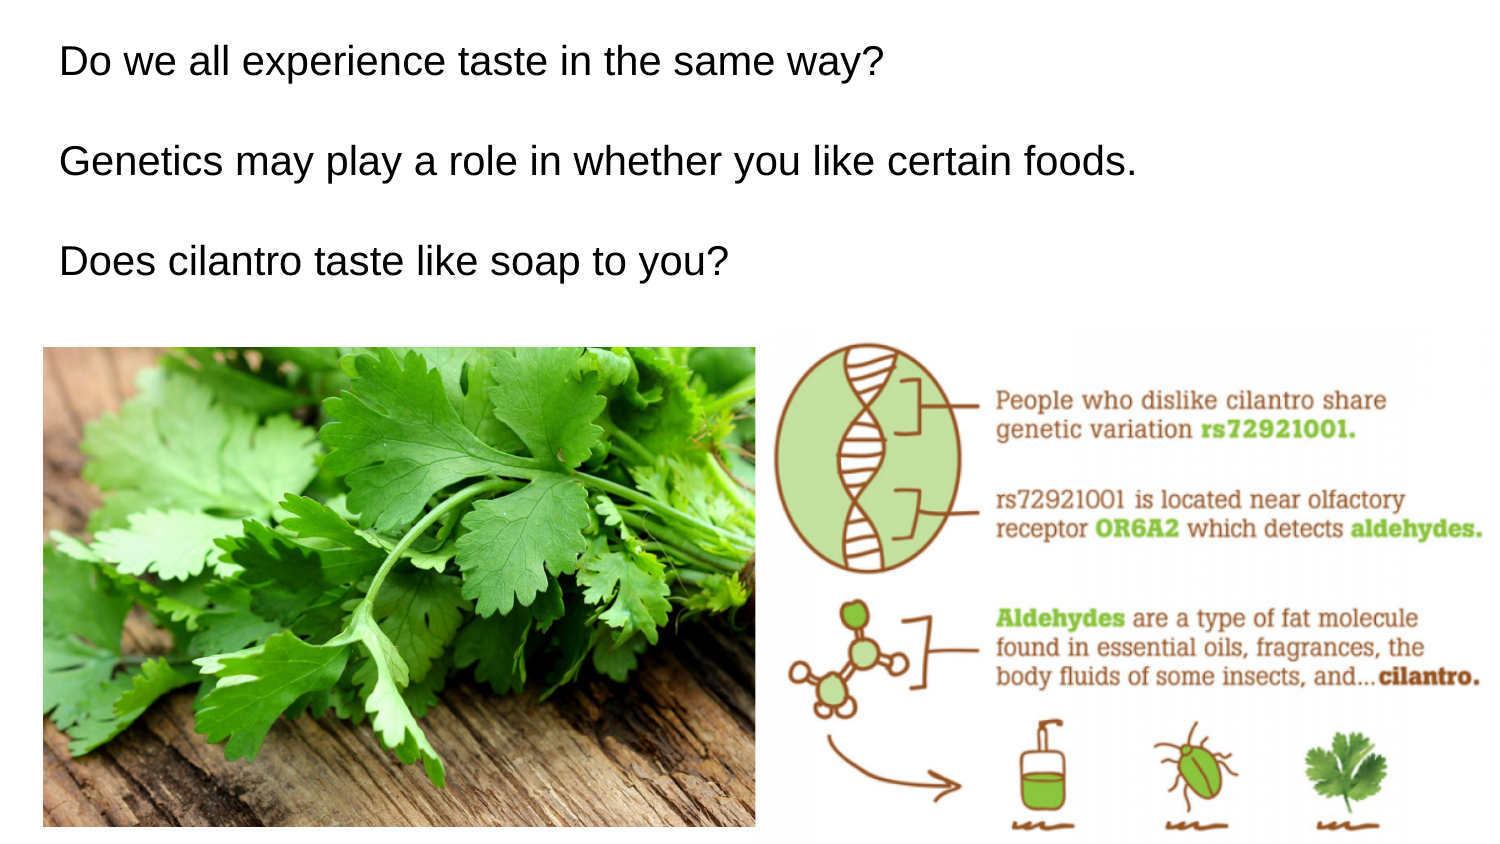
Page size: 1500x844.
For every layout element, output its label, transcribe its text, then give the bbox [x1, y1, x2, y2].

picture [43, 330, 1500, 844]
text_box Do we all experience taste in the same way? Genetics may play a role in whether you like certain foods. Does cilantro taste like soap to you? [43, 19, 1461, 331]
